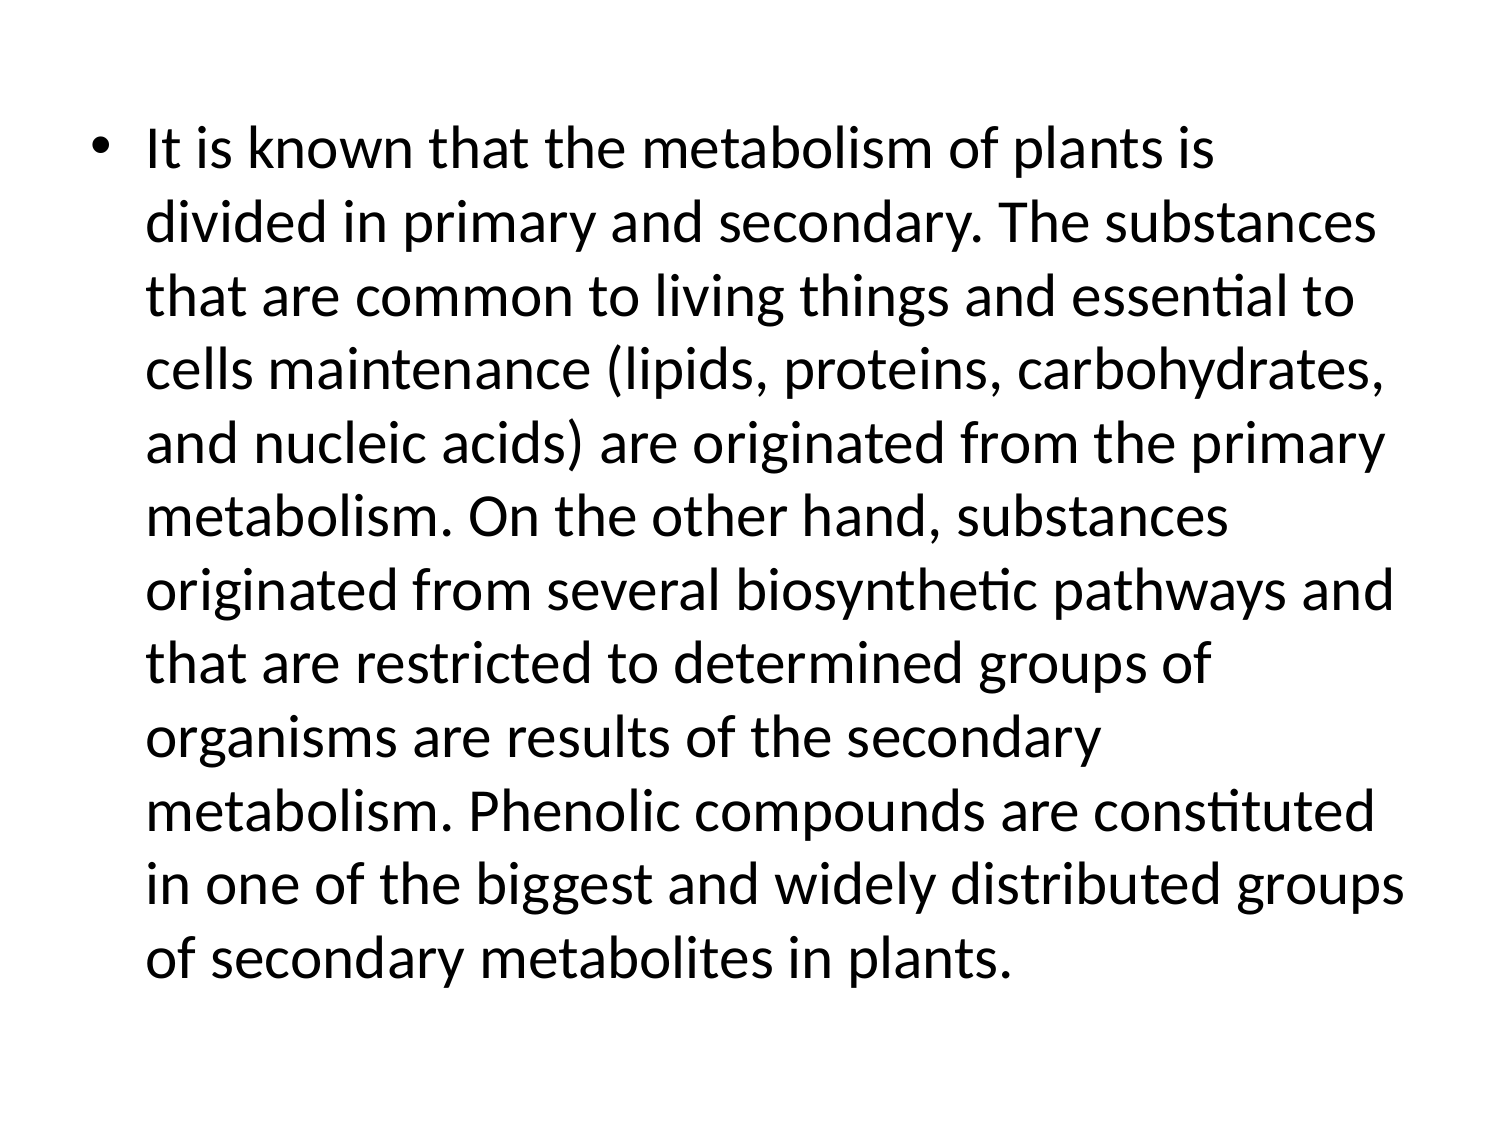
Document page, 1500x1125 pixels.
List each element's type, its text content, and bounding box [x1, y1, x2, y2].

list It is known that the metabolism of plants is divided in primary and secondary. The substances that are common to living things and essential to cells maintenance (lipids, proteins, carbohydrates, and nucleic acids) are originated from the primary metabolism. On the other hand, substances originated from several biosynthetic pathways and that are restricted to determined groups of organisms are results of the secondary metabolism. Phenolic compounds are constituted in one of the biggest and widely distributed groups of secondary metabolites in plants. [75, 99, 1425, 1005]
